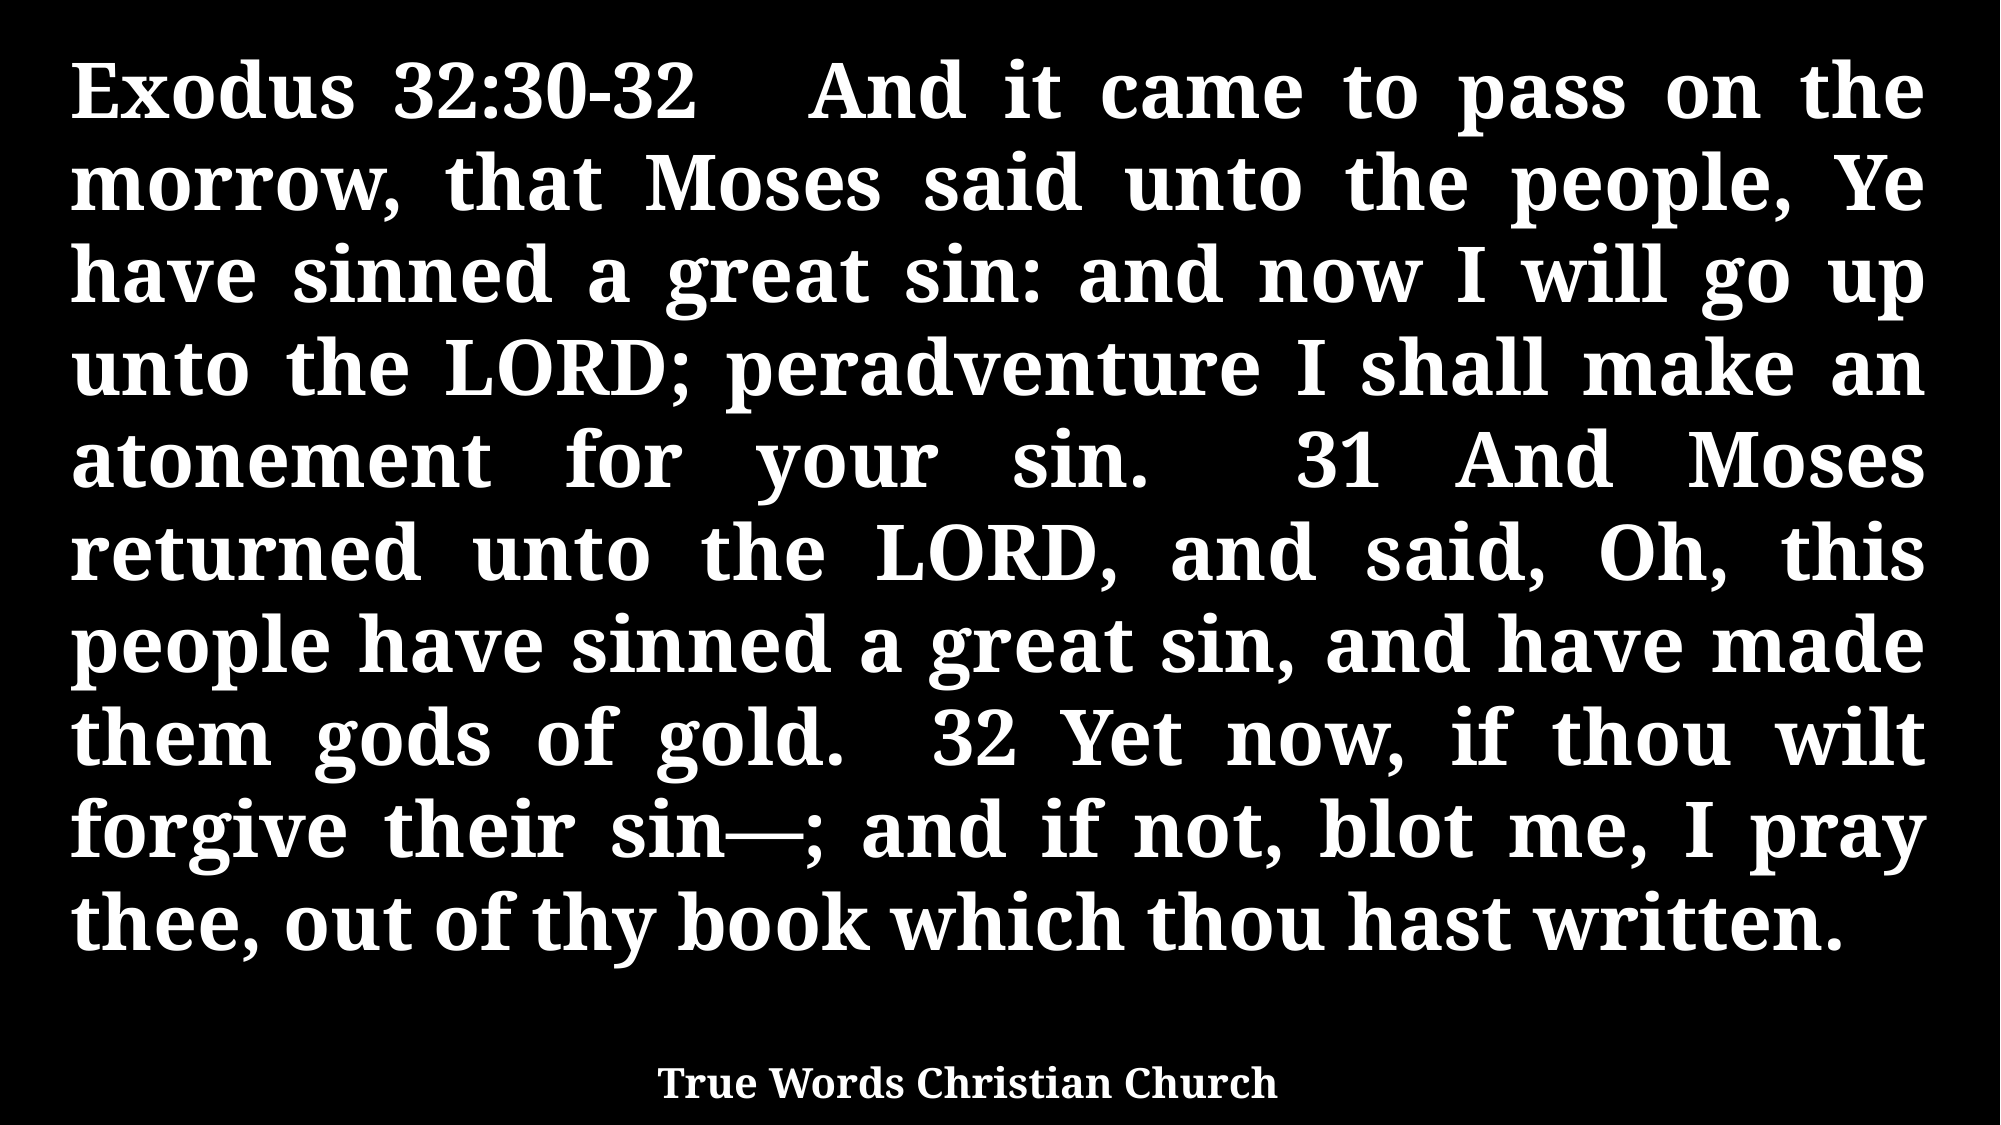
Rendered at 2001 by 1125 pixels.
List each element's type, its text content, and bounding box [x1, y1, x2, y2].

text_box Exodus 32:30-32 And it came to pass on the morrow, that Moses said unto the people, Ye have sinned a great sin: and now I will go up unto the LORD; peradventure I shall make an atonement for your sin. 31 And Moses returned unto the LORD, and said, Oh, this people have sinned a great sin, and have made them gods of gold. 32 Yet now, if thou wilt forgive their sin—; and if not, blot me, I pray thee, out of thy book which thou hast written. [55, 33, 1944, 974]
text_box True Words Christian Church [642, 1049, 1294, 1114]
